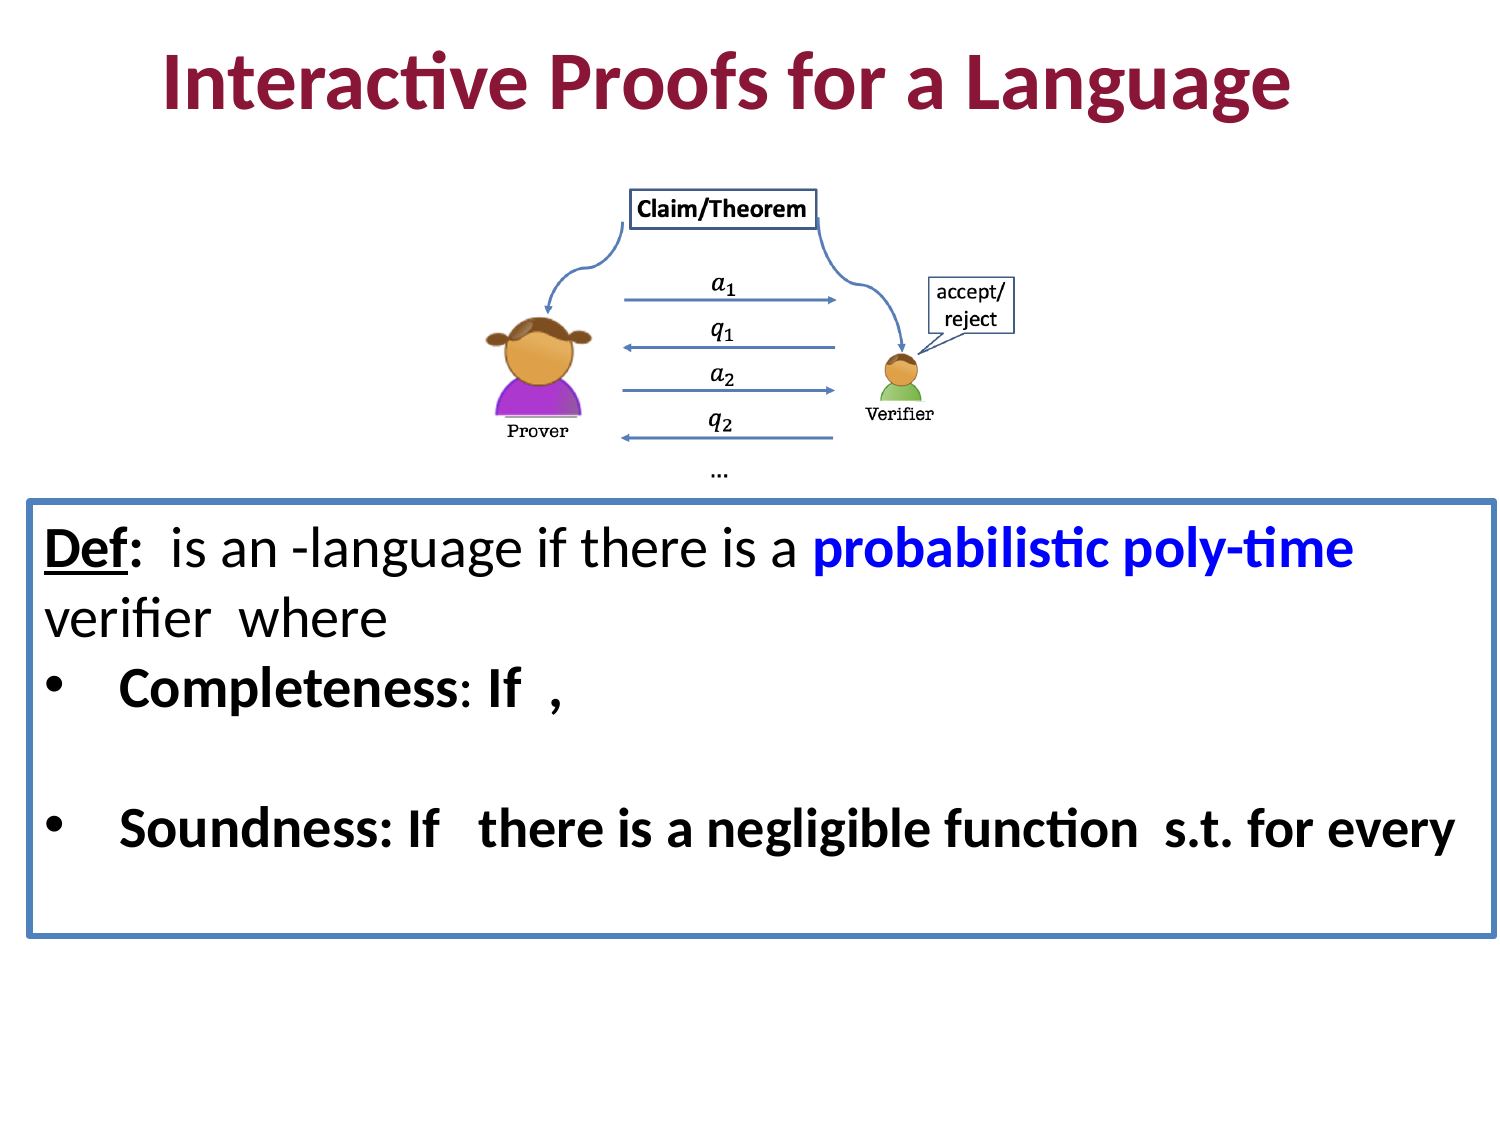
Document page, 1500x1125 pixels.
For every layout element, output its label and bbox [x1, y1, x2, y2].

picture [461, 176, 1038, 490]
